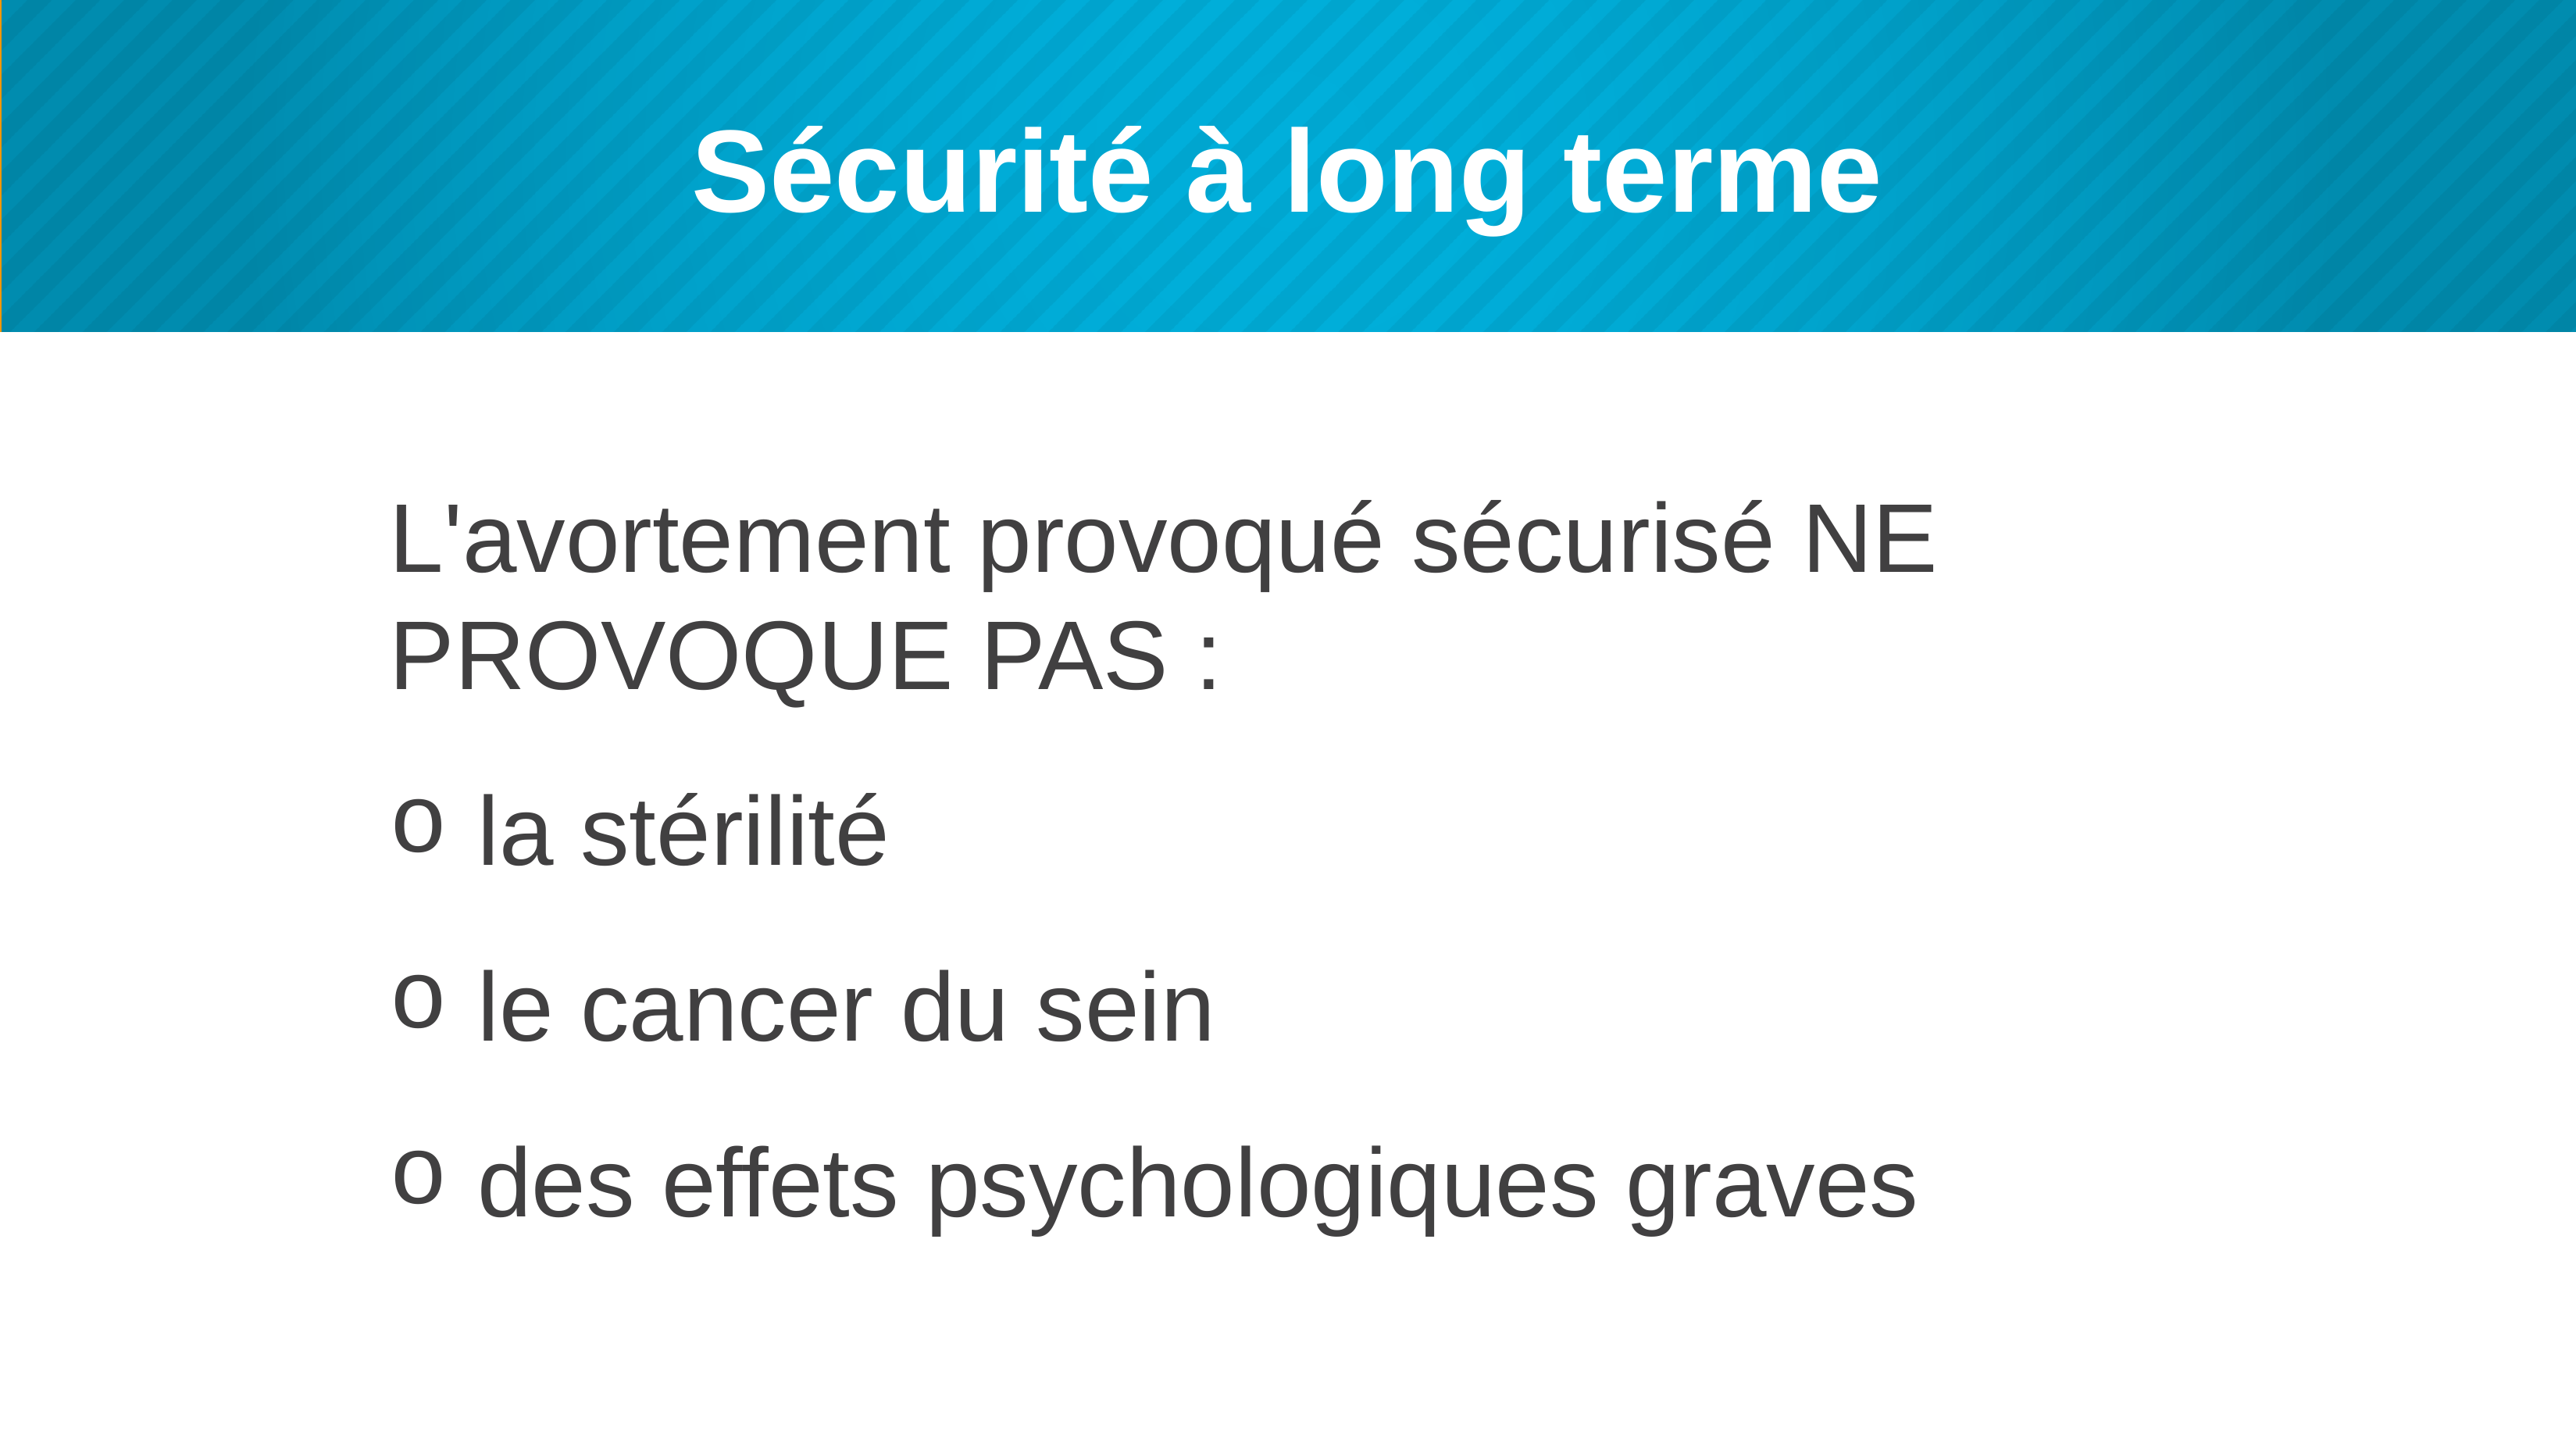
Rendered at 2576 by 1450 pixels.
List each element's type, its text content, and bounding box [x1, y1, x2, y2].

list L'avortement provoqué sécurisé NE PROVOQUE PAS : la stérilité le cancer du sein des effets psychologiques graves [389, 474, 2264, 1244]
title Sécurité à long terme [350, 94, 2225, 237]
